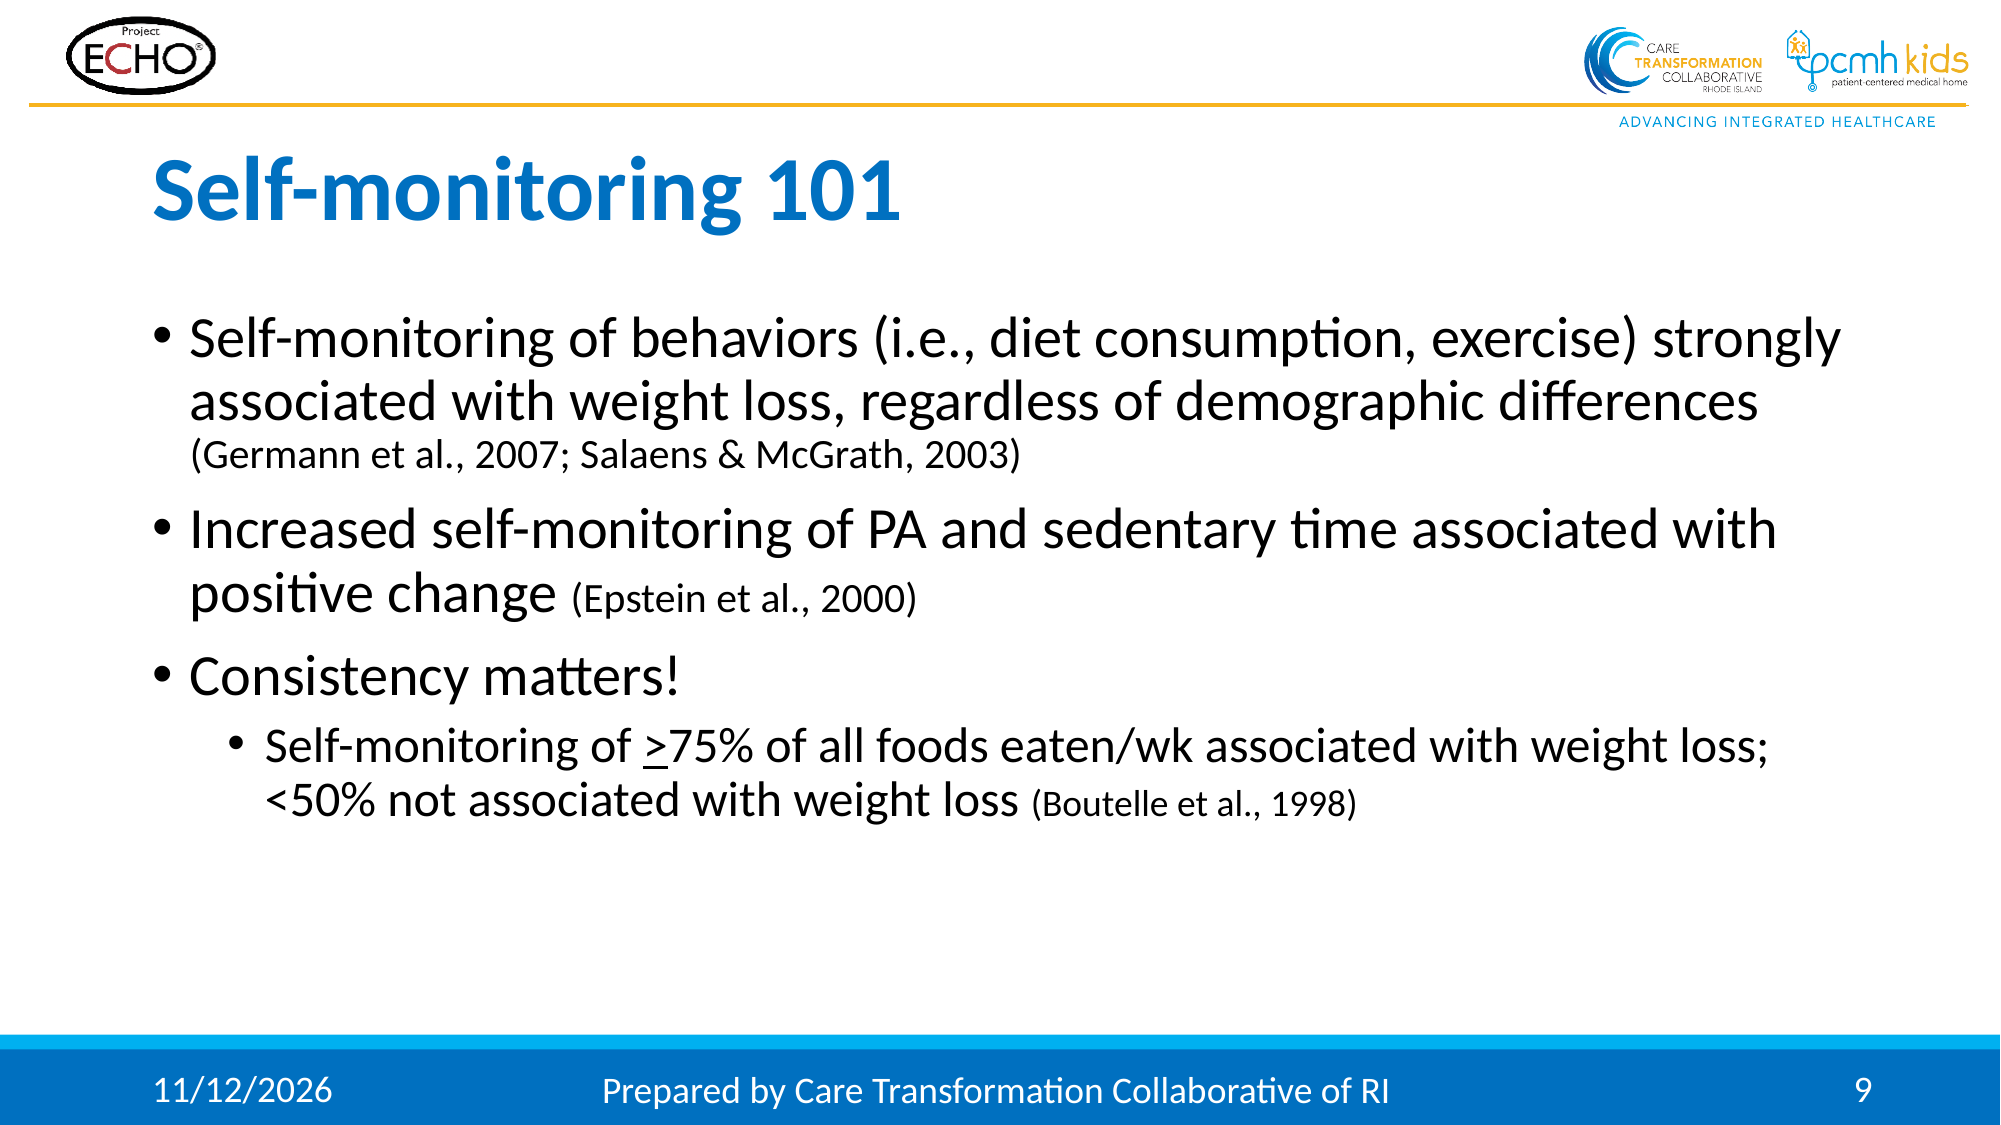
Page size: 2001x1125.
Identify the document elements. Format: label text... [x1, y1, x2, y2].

picture [1576, 21, 1977, 133]
list Self-monitoring of behaviors (i.e., diet consumption, exercise) strongly associated with weight loss, regardless of demographic differences (Germann et al., 2007; Salaens & McGrath, 2003) Increased self-monitoring of PA and sedentary time associated with positive change (Epstein et al., 2000) Consistency matters! Self-monitoring of >75% of all foods eaten/wk associated with weight loss; <50% not associated with weight loss (Boutelle et al., 1998) [137, 299, 1863, 1014]
title Self-monitoring 101 [137, 105, 1863, 278]
picture [66, 16, 216, 95]
